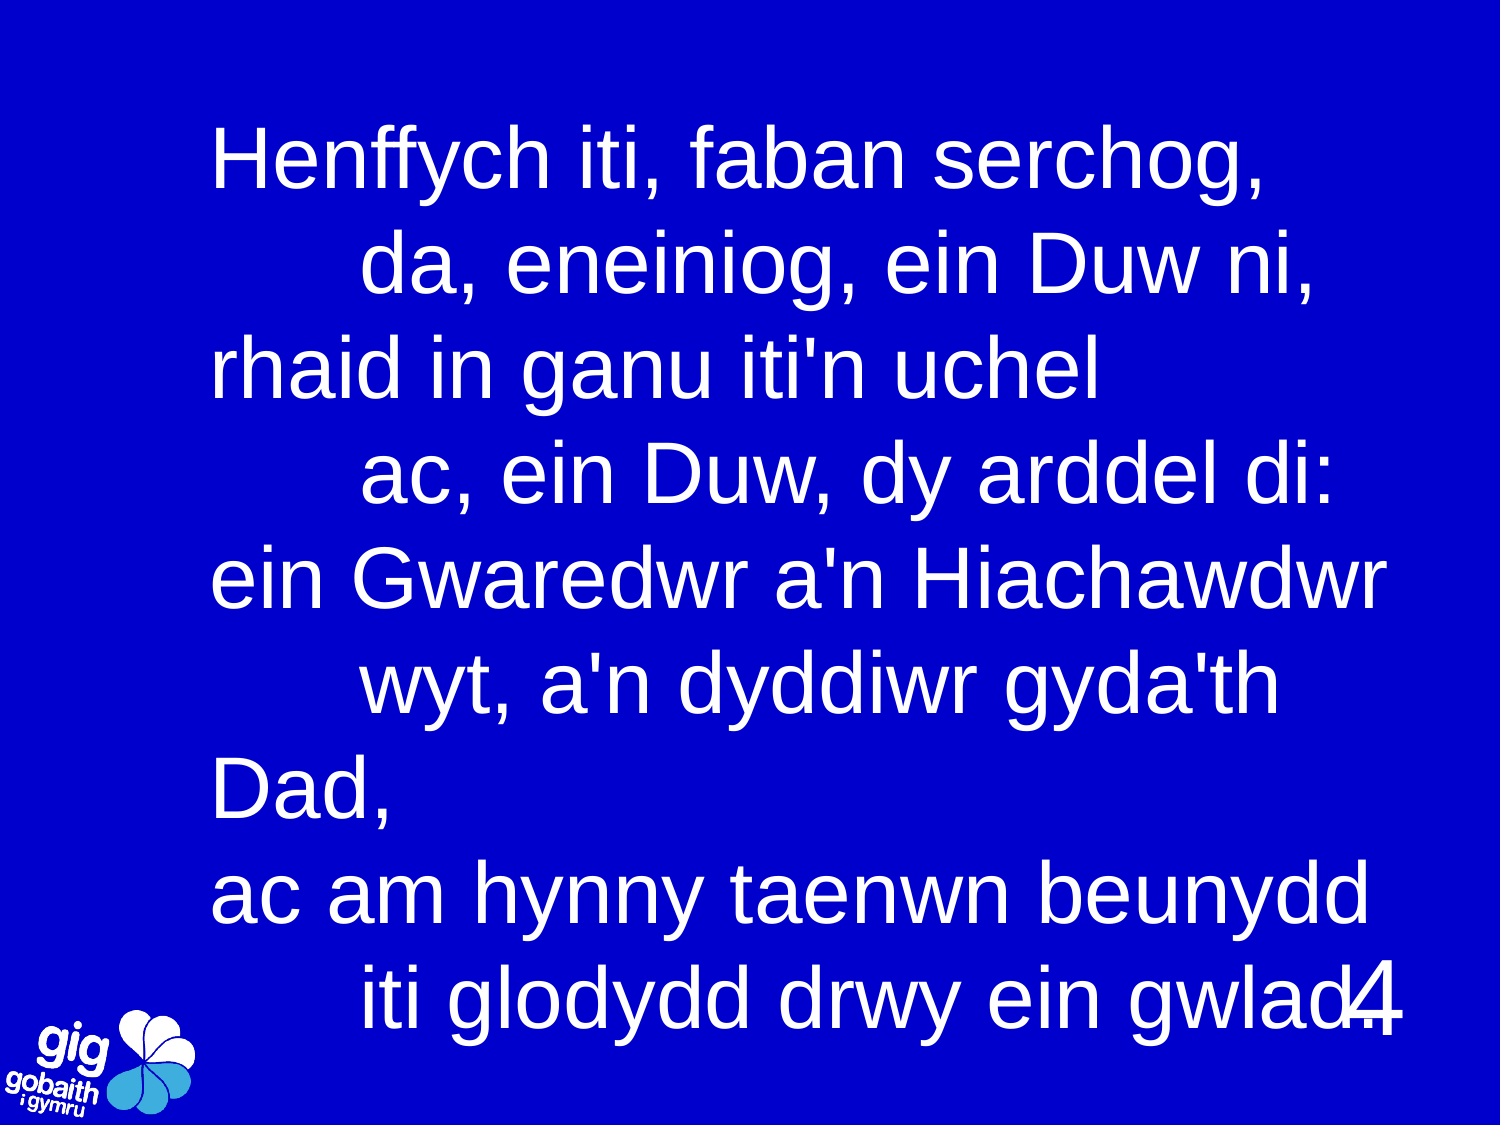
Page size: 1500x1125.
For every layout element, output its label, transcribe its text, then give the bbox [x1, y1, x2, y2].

picture [5, 1010, 195, 1118]
text_box 4 [1330, 924, 1500, 1064]
title Henffych iti, faban serchog, da, eneiniog, ein Duw ni, rhaid in ganu iti'n uchel ac, ein Duw, dy arddel di: ein Gwaredwr a'n Hiachawdwr wyt, a'n dyddiwr gyda'th Dad, ac am hynny taenwn beunydd iti glodydd drwy ein gwlad. [194, 93, 1471, 776]
